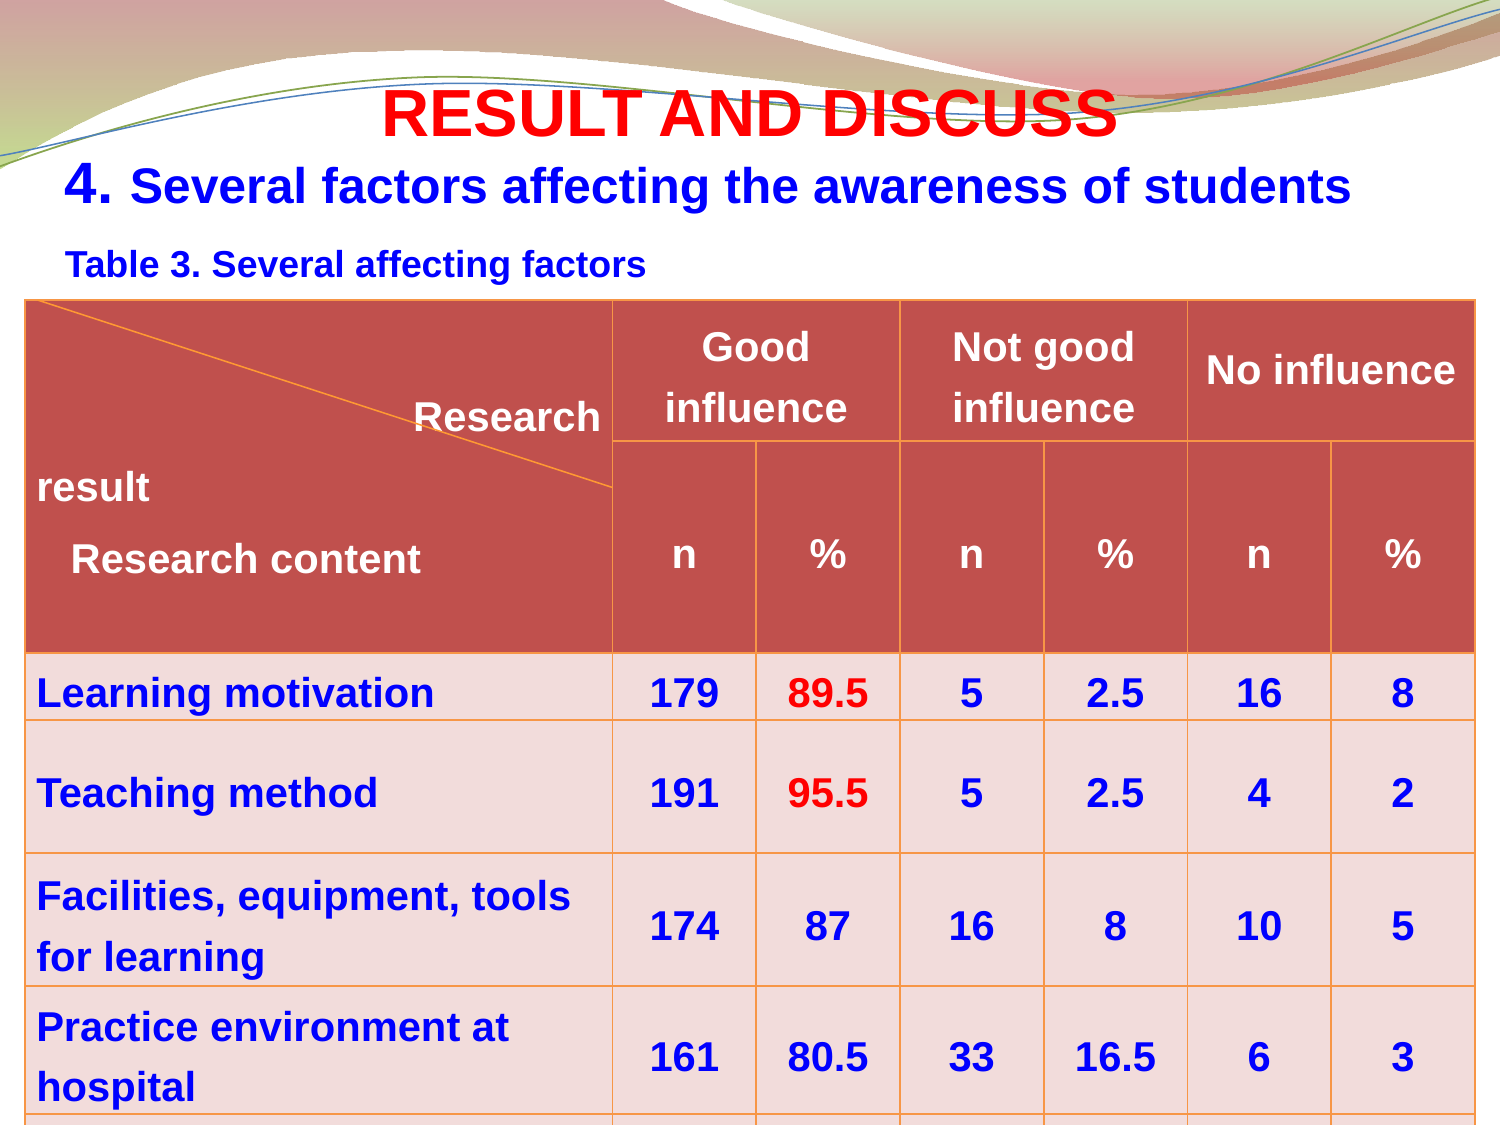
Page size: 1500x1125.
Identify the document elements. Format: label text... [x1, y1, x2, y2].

table_header Not good influence [901, 301, 1187, 440]
table_cell n [901, 442, 1043, 652]
table_cell 161 [613, 987, 755, 1113]
table_cell 174 [613, 854, 755, 985]
table_cell 16 [901, 854, 1043, 985]
table_cell 95.5 [757, 721, 899, 852]
table_cell 89.5 [757, 654, 899, 719]
table_cell % [757, 442, 899, 652]
table_cell n [613, 442, 755, 652]
table_cell 80.5 [757, 987, 899, 1113]
table_cell 191 [613, 721, 755, 852]
table_header Research result Research content [26, 301, 612, 652]
table_cell 75 [1188, 1115, 1330, 1125]
table_cell Learning motivation [26, 654, 612, 719]
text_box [37, 299, 613, 488]
table_cell 16.5 [1045, 987, 1187, 1113]
table_cell 5 [901, 654, 1043, 719]
table_cell 10 [1188, 854, 1330, 985]
table_cell 8 [1045, 854, 1187, 985]
table_header Good influence [613, 301, 899, 440]
slide_number 23 [1299, 1042, 1425, 1103]
table_cell 87 [757, 854, 899, 985]
slide_number 26 [31, 302, 612, 500]
table_cell 8 [1332, 654, 1474, 719]
table_cell 6 [1188, 987, 1330, 1113]
table_cell 2.5 [1045, 721, 1187, 852]
table_cell 37.5 [1332, 1115, 1474, 1125]
table_cell 5 [901, 721, 1043, 852]
table_header No influence [1188, 301, 1474, 440]
table_cell Other factors [26, 1115, 612, 1125]
table_cell 101 [613, 1115, 755, 1125]
title RESULT AND DISCUSS [75, 50, 1425, 137]
title [613, 303, 618, 440]
table_cell 179 [613, 654, 755, 719]
table_cell 3 [1332, 987, 1474, 1113]
table_cell % [1045, 442, 1187, 652]
table_cell 12 [1045, 1115, 1187, 1125]
table_cell 4 [1188, 721, 1330, 852]
table_cell n [1188, 442, 1330, 652]
table_cell 16 [1188, 654, 1330, 719]
table_cell Practice environment at hospital [26, 987, 612, 1113]
table_cell 24 [901, 1115, 1043, 1125]
list 4. Several factors affecting the awareness of students Table 3. Several affecting factors [50, 137, 1425, 299]
table_cell 33 [901, 987, 1043, 1113]
table_cell Facilities, equipment, tools for learning [26, 854, 612, 985]
table_cell 2.5 [1045, 654, 1187, 719]
table_cell 5 [1332, 854, 1474, 985]
table_cell Teaching method [26, 721, 612, 852]
table_cell 2 [1332, 721, 1474, 852]
table_cell 50.5 [757, 1115, 899, 1125]
table_cell % [1332, 442, 1474, 652]
